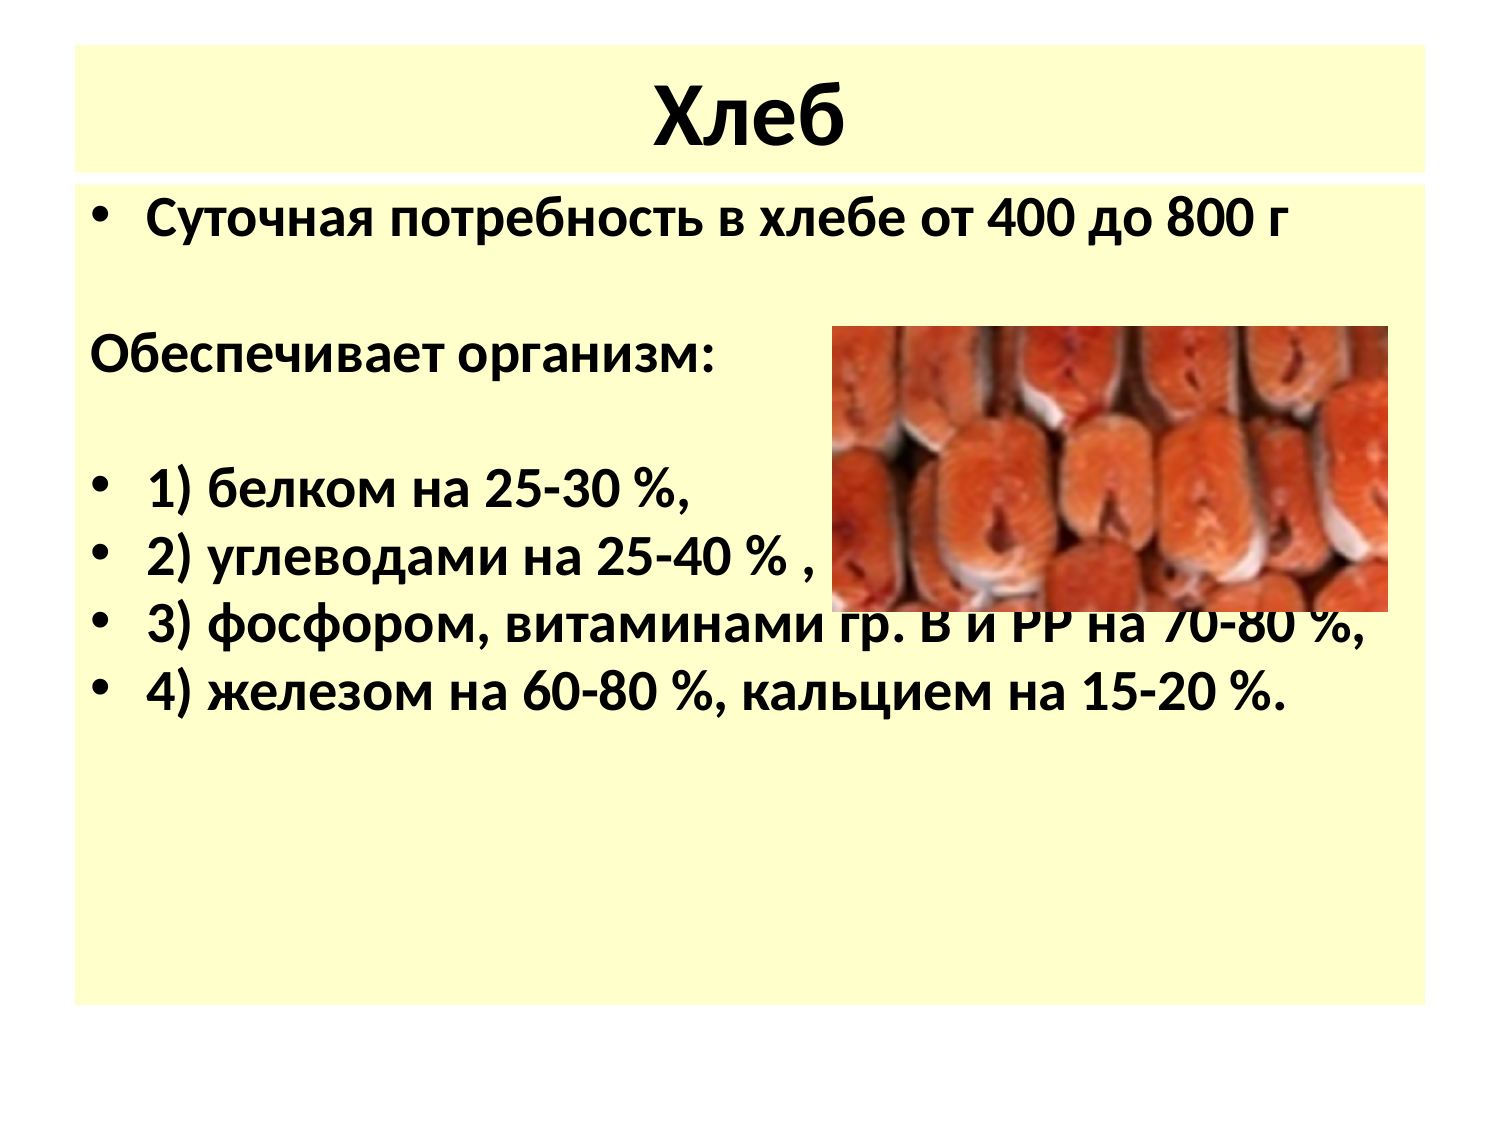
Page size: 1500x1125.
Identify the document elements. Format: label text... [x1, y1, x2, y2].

title Хлеб [75, 45, 1425, 173]
picture [832, 326, 1389, 613]
list Суточная потребность в хлебе от 400 до 800 г Обеспечивает организм: 1) белком на 25-30 %, 2) углеводами на 25-40 % , 3) фосфором, витаминами гр. В и РР на 70-80 %, 4) железом на 60-80 %, кальцием на 15-20 %. [75, 184, 1425, 1005]
